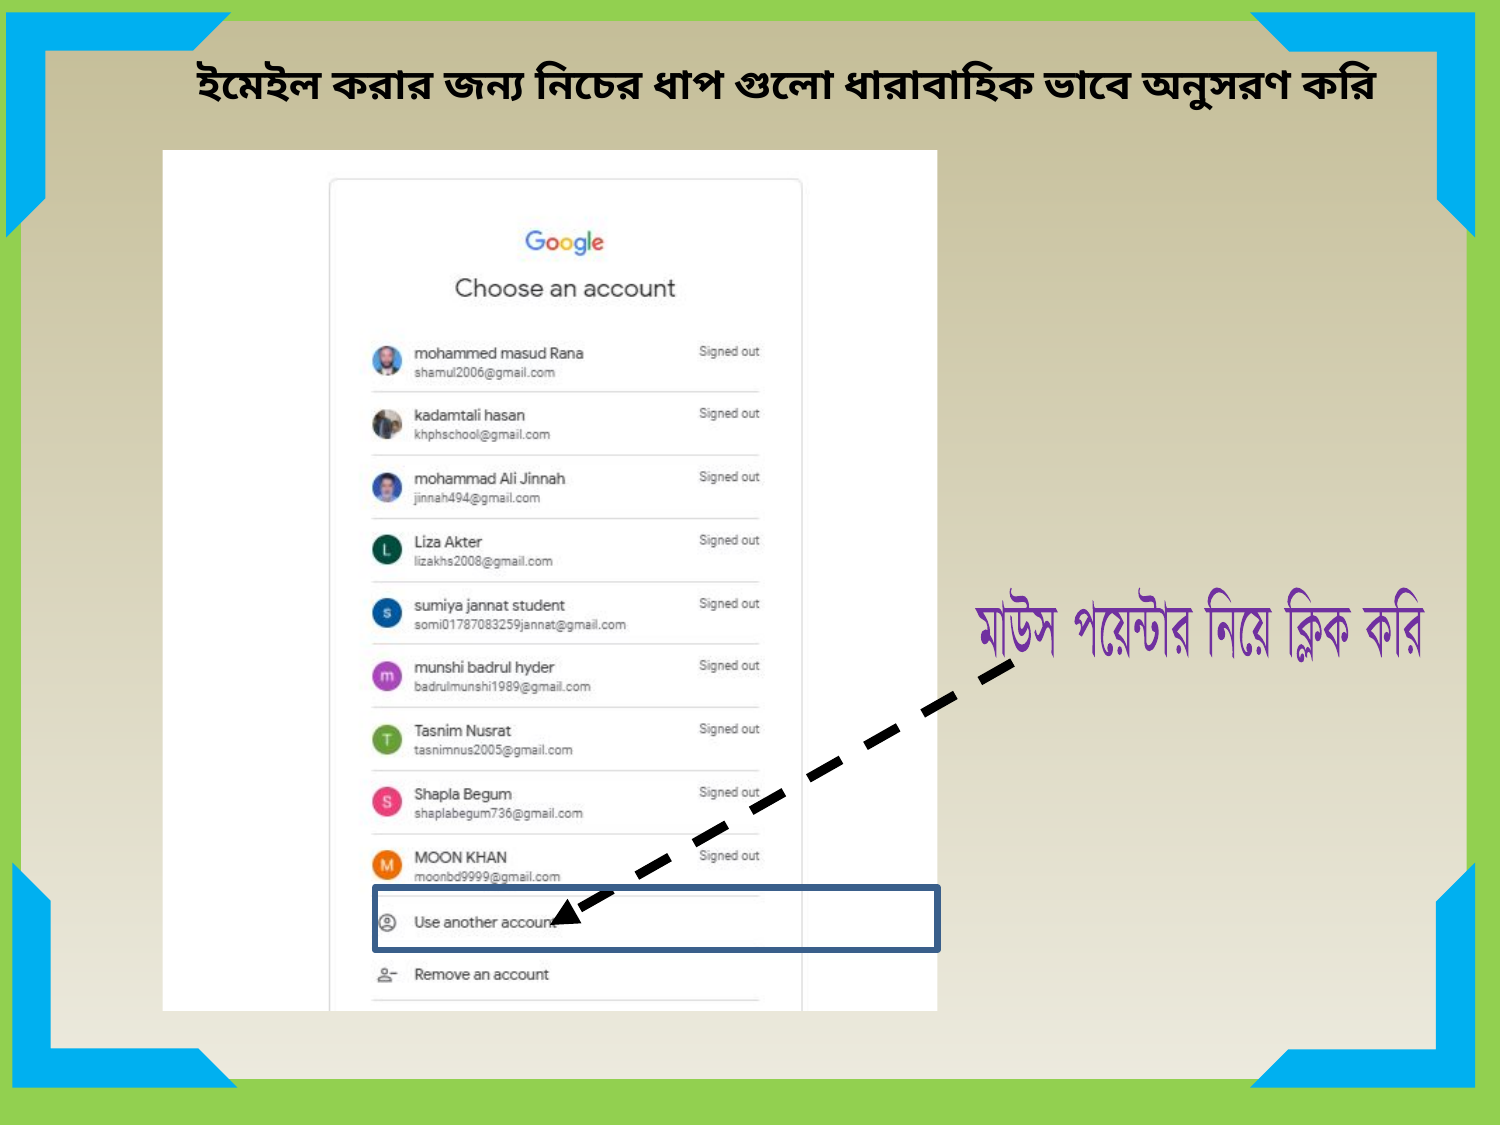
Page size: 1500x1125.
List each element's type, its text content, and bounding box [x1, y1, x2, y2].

text_box ইমেইল করার জন্য নিচের ধাপ গুলো ধারাবাহিক ভাবে অনুসরণ করি [24, 50, 1500, 115]
picture [162, 149, 938, 1011]
text_box [1283, 587, 1352, 663]
text_box [974, 587, 1058, 658]
text_box [1362, 587, 1425, 658]
text_box [1203, 587, 1273, 659]
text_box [549, 662, 1013, 926]
text_box [1074, 587, 1194, 659]
